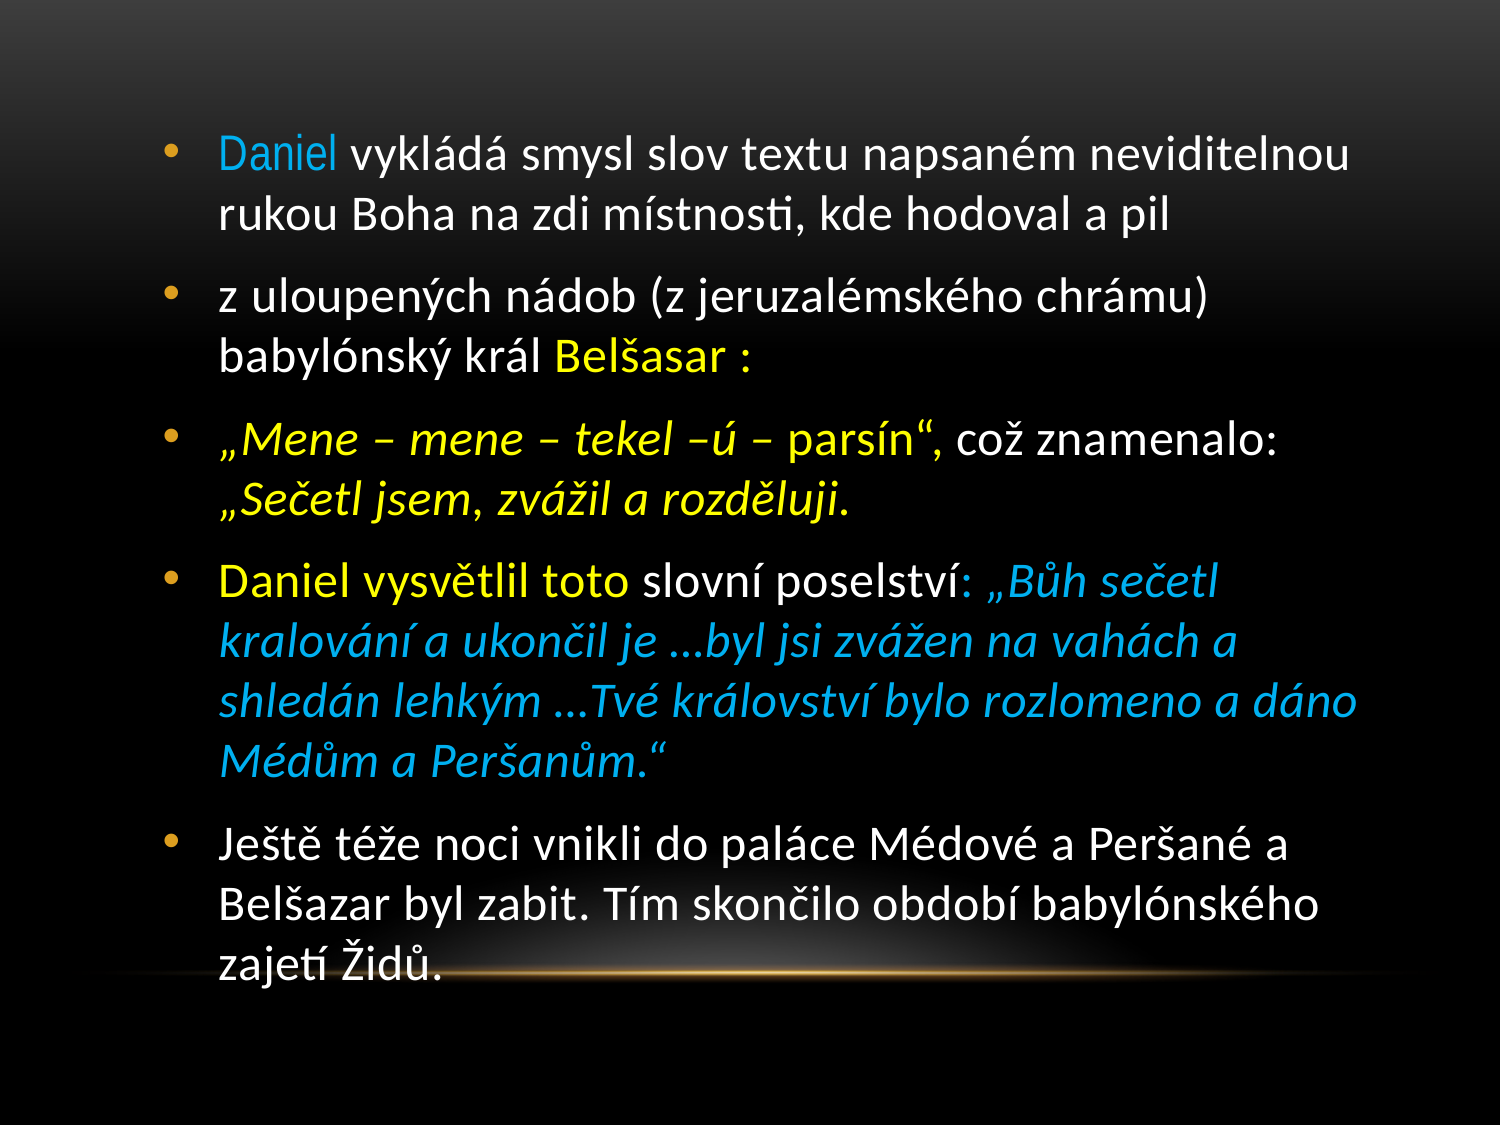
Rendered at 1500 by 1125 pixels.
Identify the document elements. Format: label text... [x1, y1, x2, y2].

picture [0, 0, 1500, 1125]
list Daniel vykládá smysl slov textu napsaném neviditelnou rukou Boha na zdi místnosti, kde hodoval a pil z uloupených nádob (z jeruzalémského chrámu) babylónský král Belšasar : „Mene – mene – tekel –ú – parsín“, což znamenalo: „Sečetl jsem, zvážil a rozděluji. Daniel vysvětlil toto slovní poselství: „Bůh sečetl kralování a ukončil je …byl jsi zvážen na vahách a shledán lehkým …Tvé království bylo rozlomeno a dáno Médům a Peršanům.“ Ještě téže noci vnikli do paláce Médové a Peršané a Belšazar byl zabit. Tím skončilo období babylónského zajetí Židů. [147, 112, 1376, 1012]
